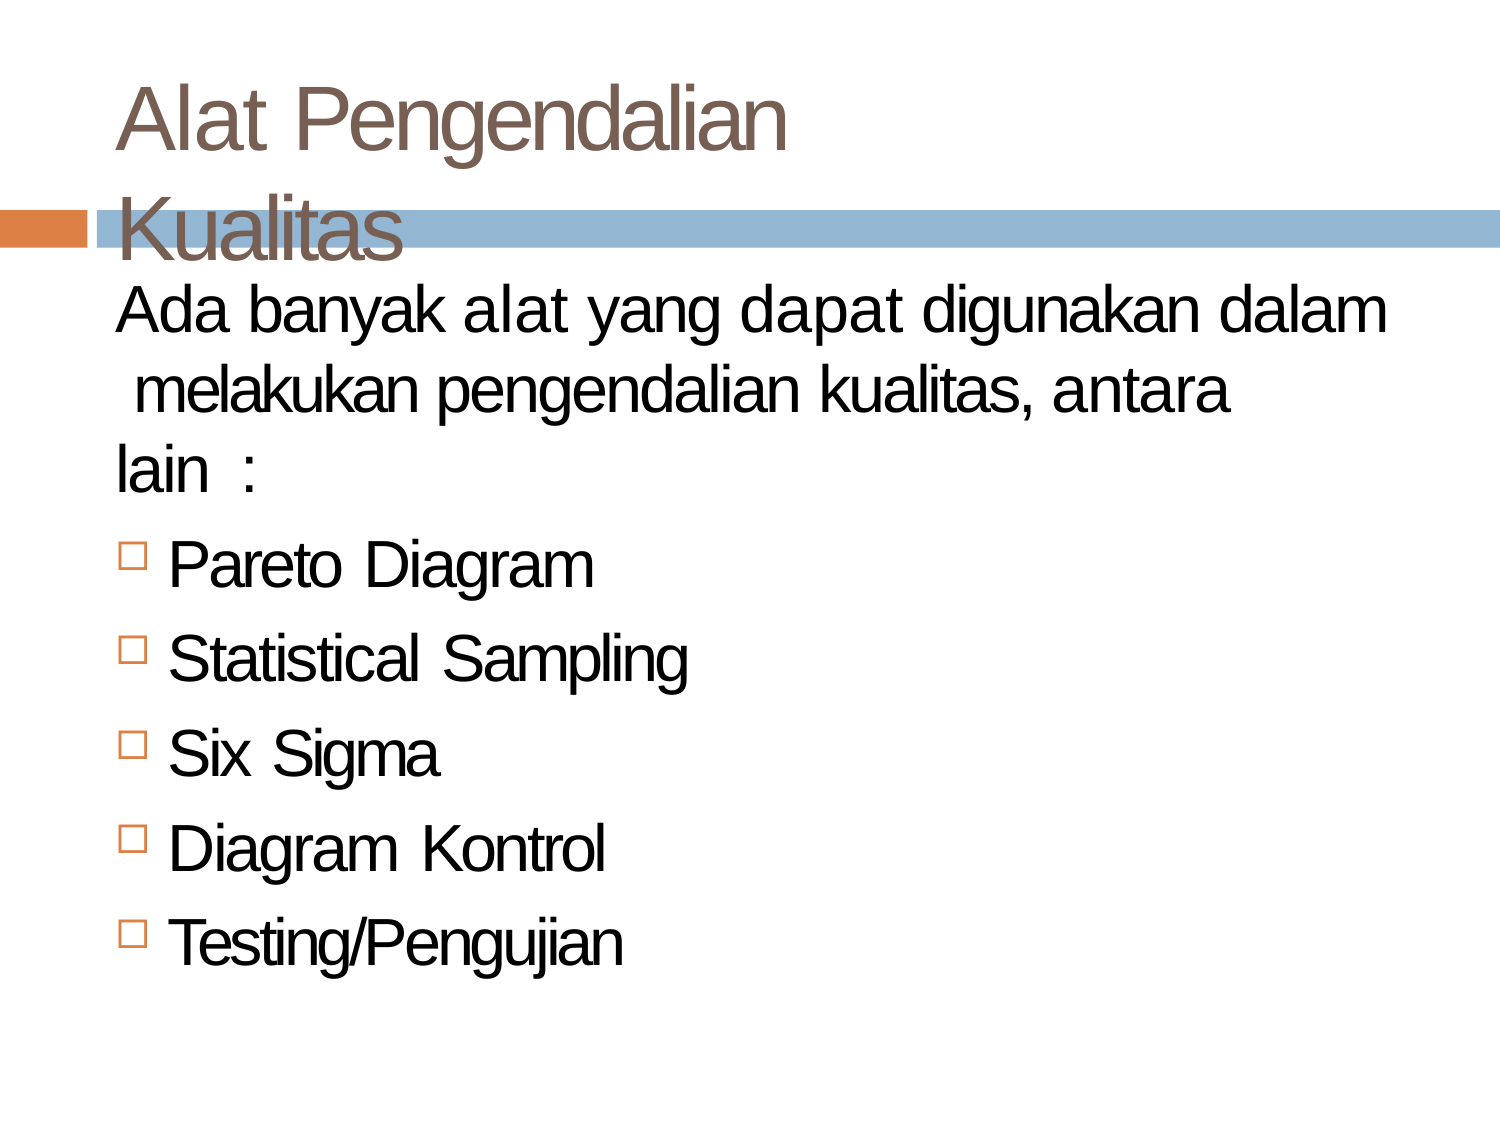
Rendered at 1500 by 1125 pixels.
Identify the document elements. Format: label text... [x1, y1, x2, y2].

title Alat Pengendalian Kualitas [113, 56, 1098, 264]
text_box Ada banyak alat yang dapat digunakan dalam melakukan pengendalian kualitas, antara lain : Pareto Diagram Statistical Sampling Six Sigma Diagram Kontrol Testing/Pengujian [113, 264, 1392, 979]
